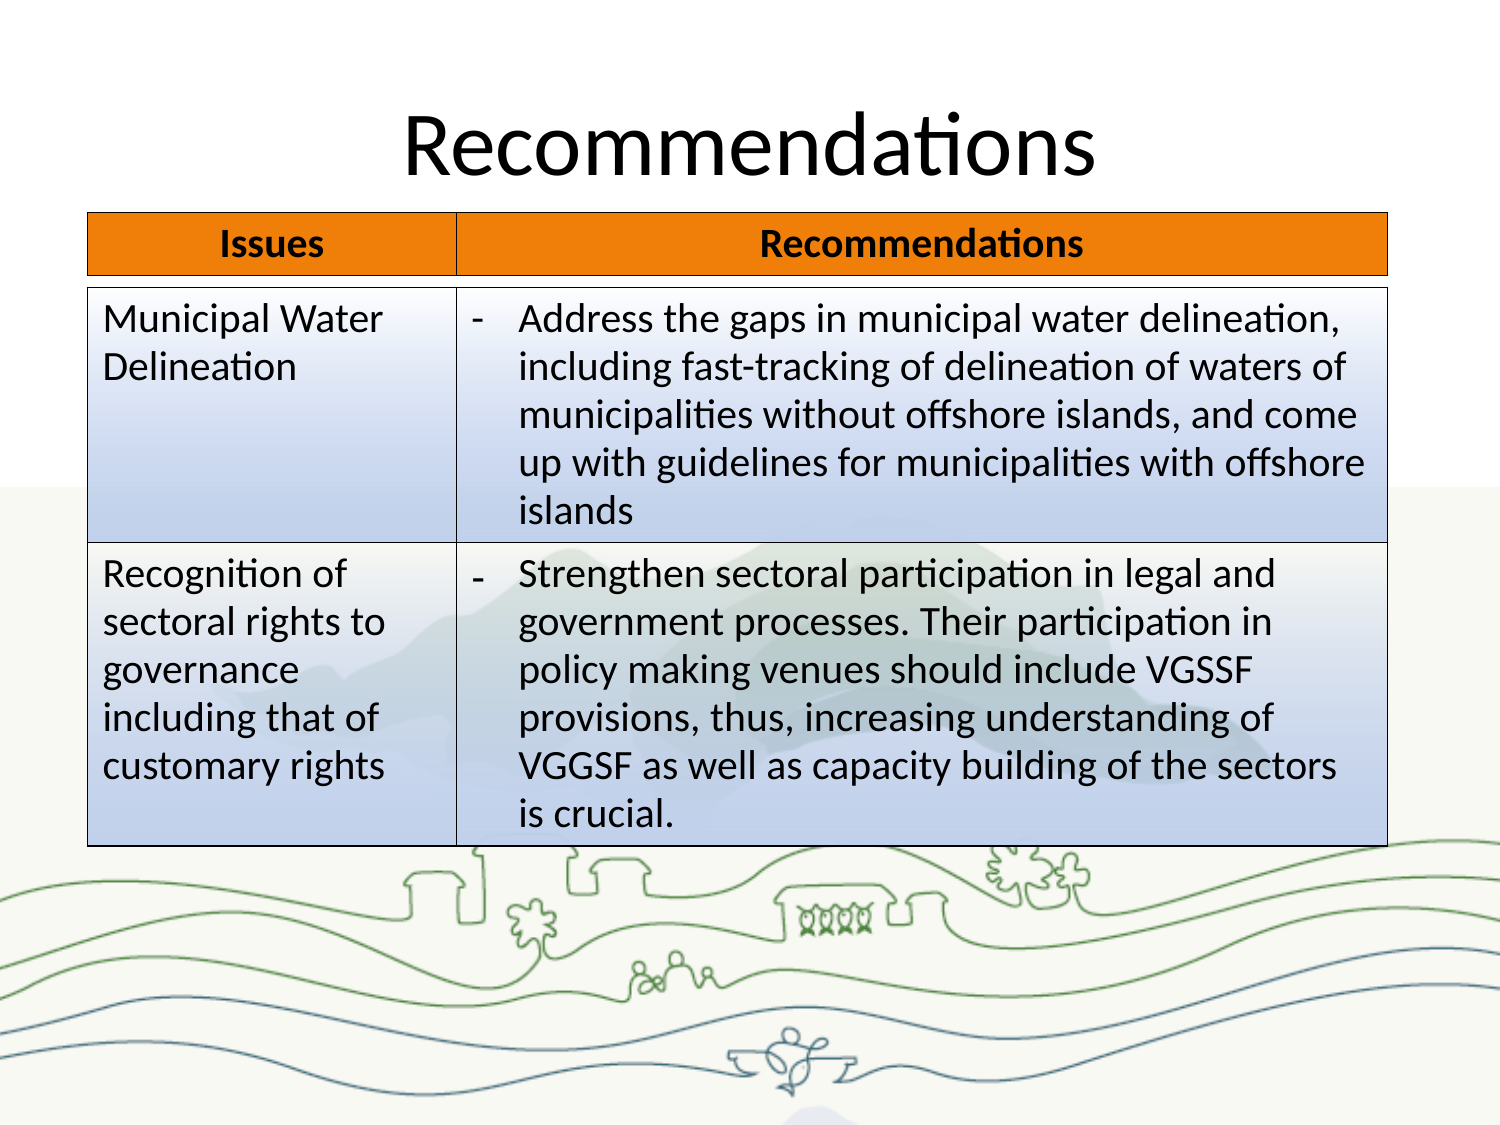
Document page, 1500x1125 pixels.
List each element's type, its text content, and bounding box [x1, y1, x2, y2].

table_header Municipal Water Delineation [88, 288, 456, 542]
title Recommendations [75, 45, 1425, 233]
picture [0, 487, 1500, 1125]
table_header Recommendations [457, 213, 1387, 275]
table_cell Recognition of sectoral rights to governance including that of customary rights [88, 543, 456, 845]
table_cell Strengthen sectoral participation in legal and government processes. Their participation in policy making venues should include VGSSF provisions, thus, increasing understanding of VGGSF as well as capacity building of the sectors is crucial. [457, 543, 1387, 845]
table_header Address the gaps in municipal water delineation, including fast-tracking of delineation of waters of municipalities without offshore islands, and come up with guidelines for municipalities with offshore islands [457, 288, 1387, 542]
table_header Issues [88, 213, 456, 275]
